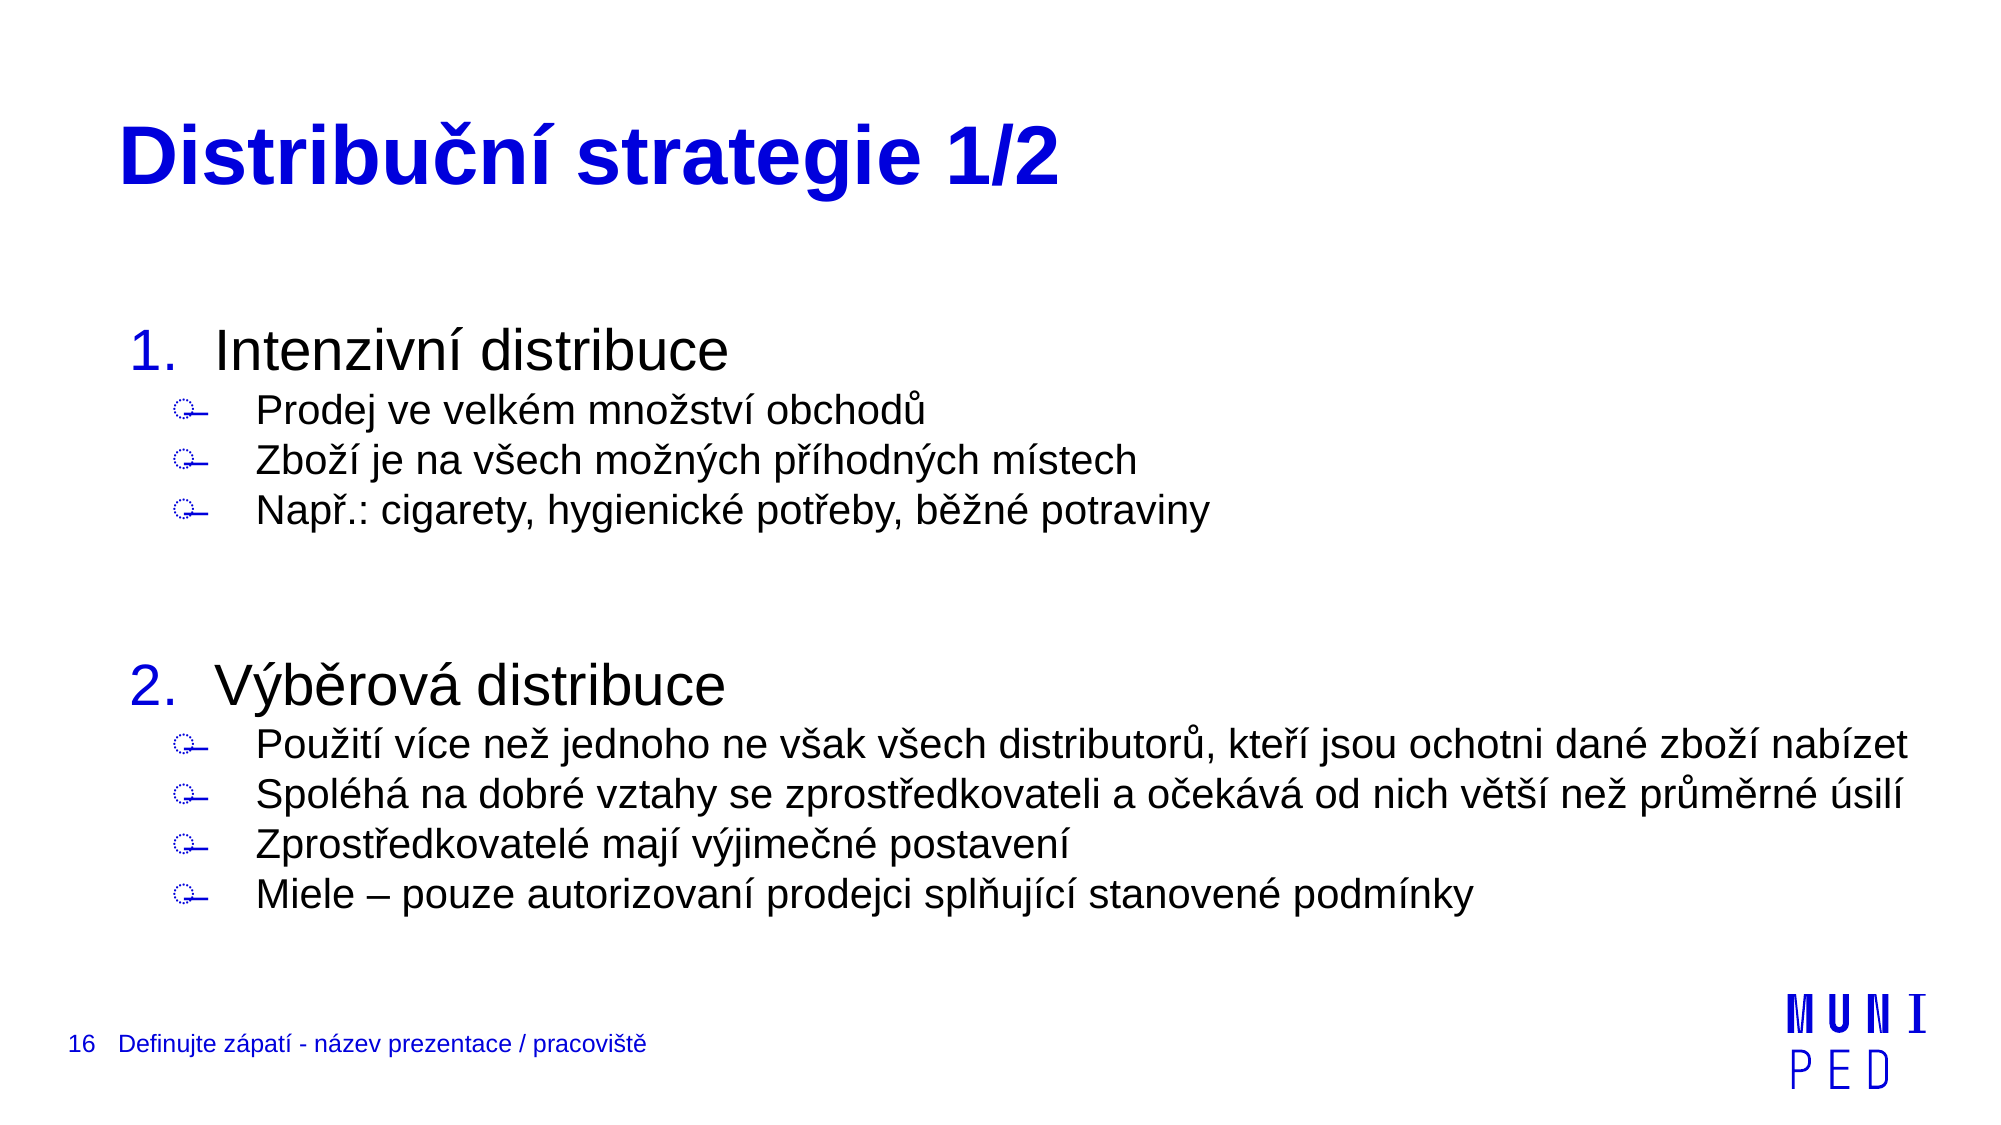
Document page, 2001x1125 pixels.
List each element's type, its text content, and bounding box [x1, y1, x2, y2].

list Intenzivní distribuce Prodej ve velkém množství obchodů Zboží je na všech možných příhodných místech Např.: cigarety, hygienické potřeby, běžné potraviny Výběrová distribuce Použití více než jednoho ne však všech distributorů, kteří jsou ochotni dané zboží nabízet Spoléhá na dobré vztahy se zprostředkovateli a očekává od nich větší než průměrné úsilí Zprostředkovatelé mají výjimečné postavení Miele – pouze autorizovaní prodejci splňující stanovené podmínky [118, 277, 1913, 957]
slide_number 16 [67, 1021, 110, 1063]
footer Definujte zápatí - název prezentace / pracoviště [118, 1021, 1418, 1063]
title Distribuční strategie 1/2 [118, 118, 1883, 193]
